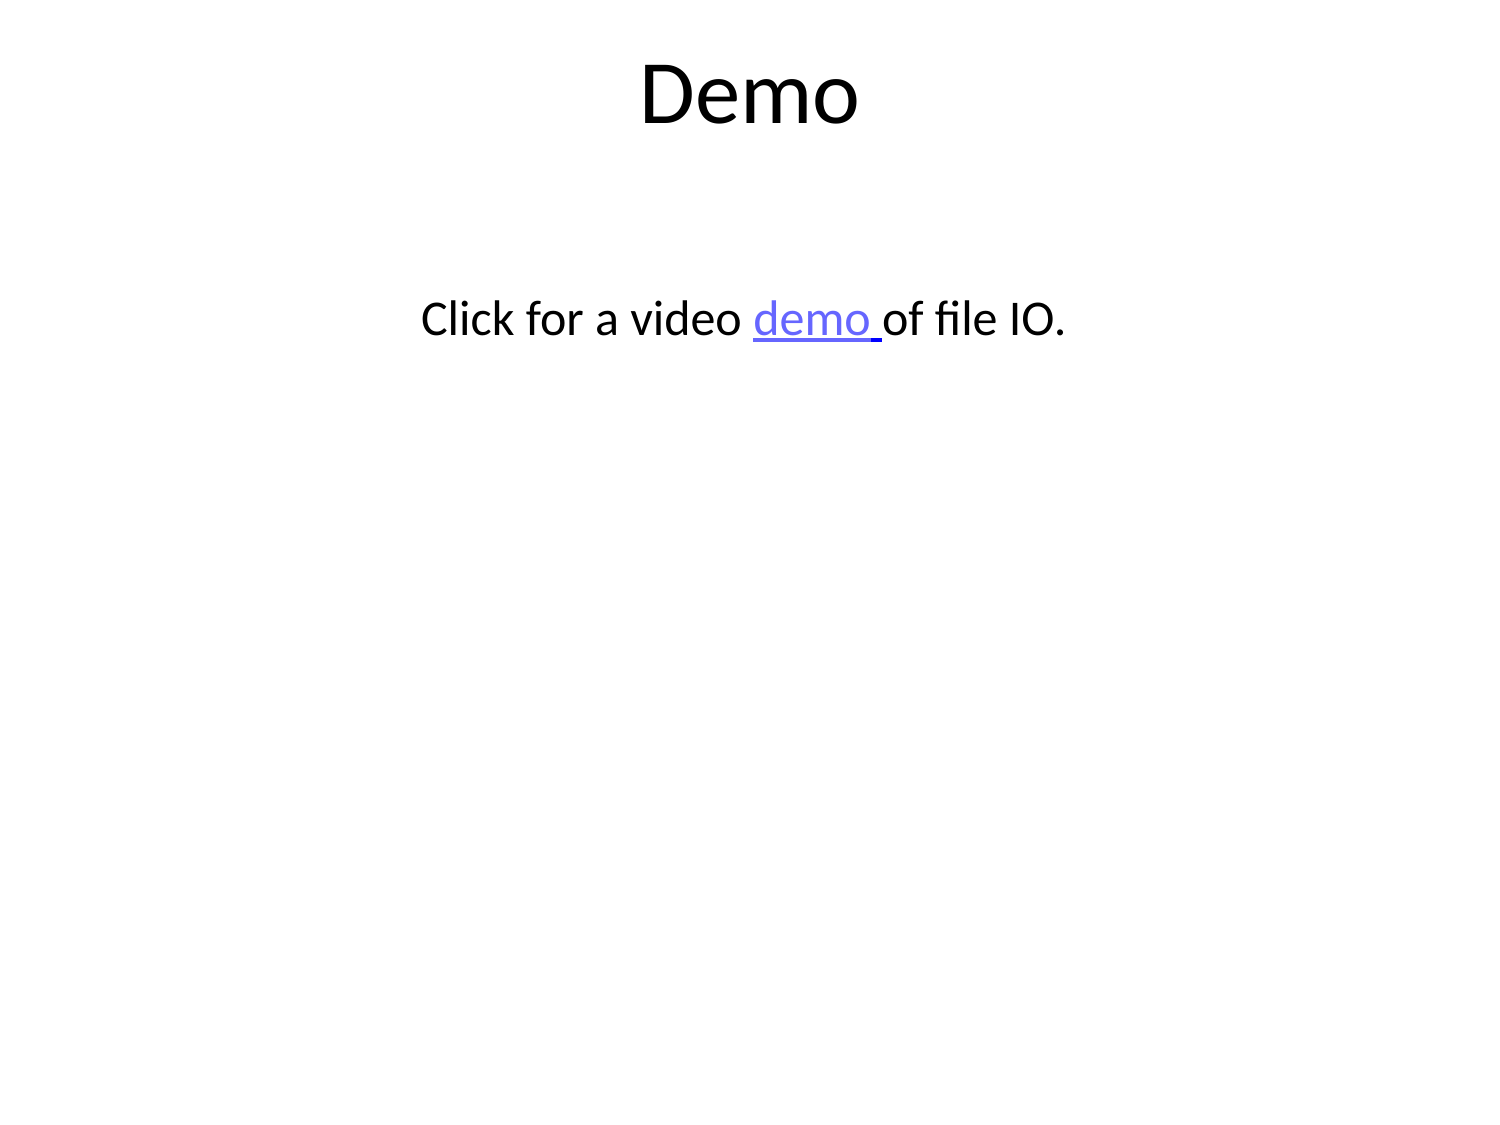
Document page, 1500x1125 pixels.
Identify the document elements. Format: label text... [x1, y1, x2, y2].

title Demo [75, 24, 1425, 150]
list Click for a video demo of file IO. [125, 137, 1363, 1050]
